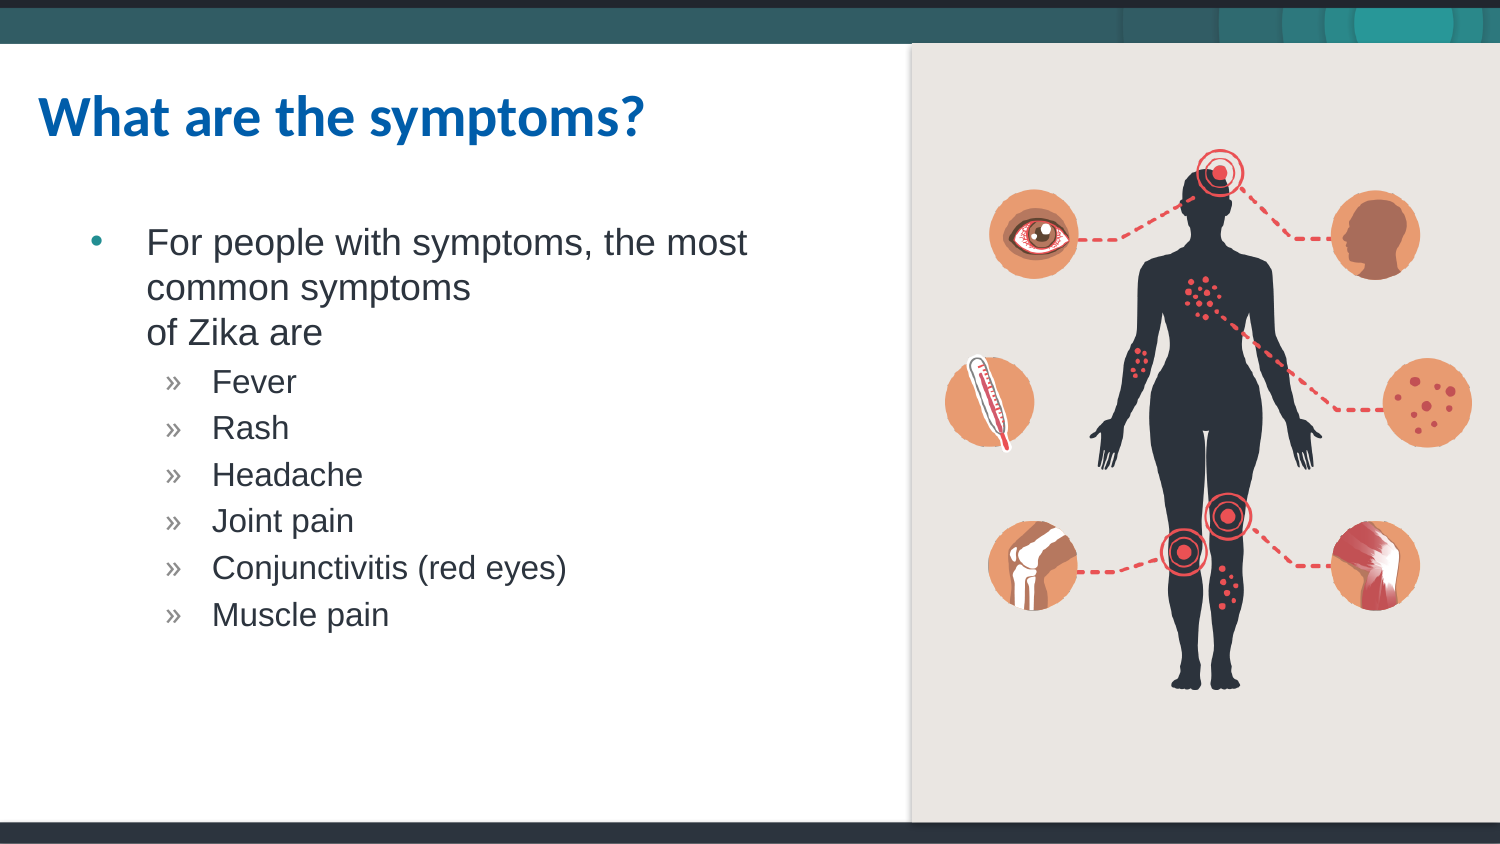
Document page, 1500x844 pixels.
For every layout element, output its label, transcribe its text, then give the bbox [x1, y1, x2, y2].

picture [859, 70, 1500, 768]
list For people with symptoms, the most common symptoms of Zika are Fever Rash Headache Joint pain Conjunctivitis (red eyes) Muscle pain [75, 223, 829, 768]
title What are the symptoms? [23, 71, 857, 223]
picture [0, 0, 1500, 44]
